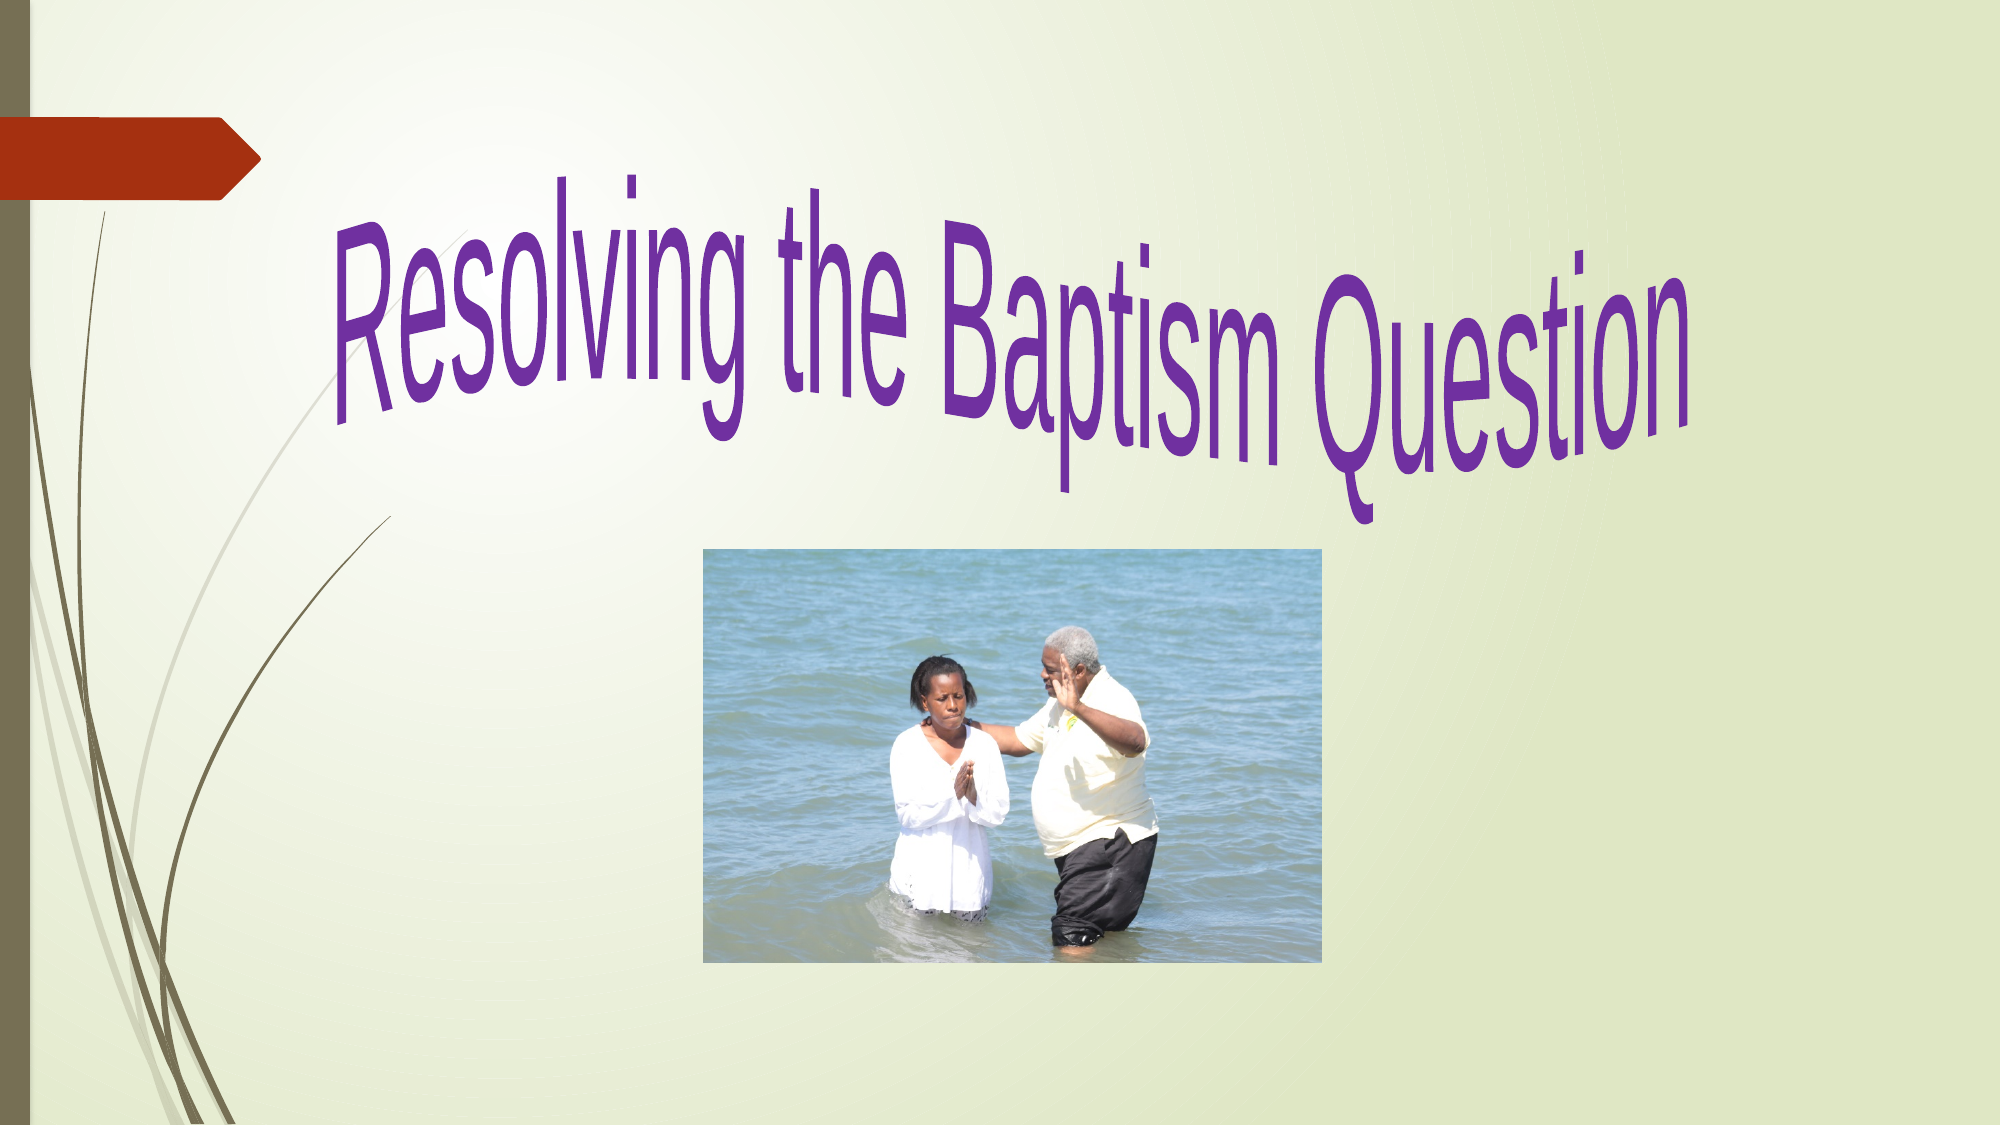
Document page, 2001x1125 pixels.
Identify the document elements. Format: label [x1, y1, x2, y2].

picture [702, 549, 1323, 963]
